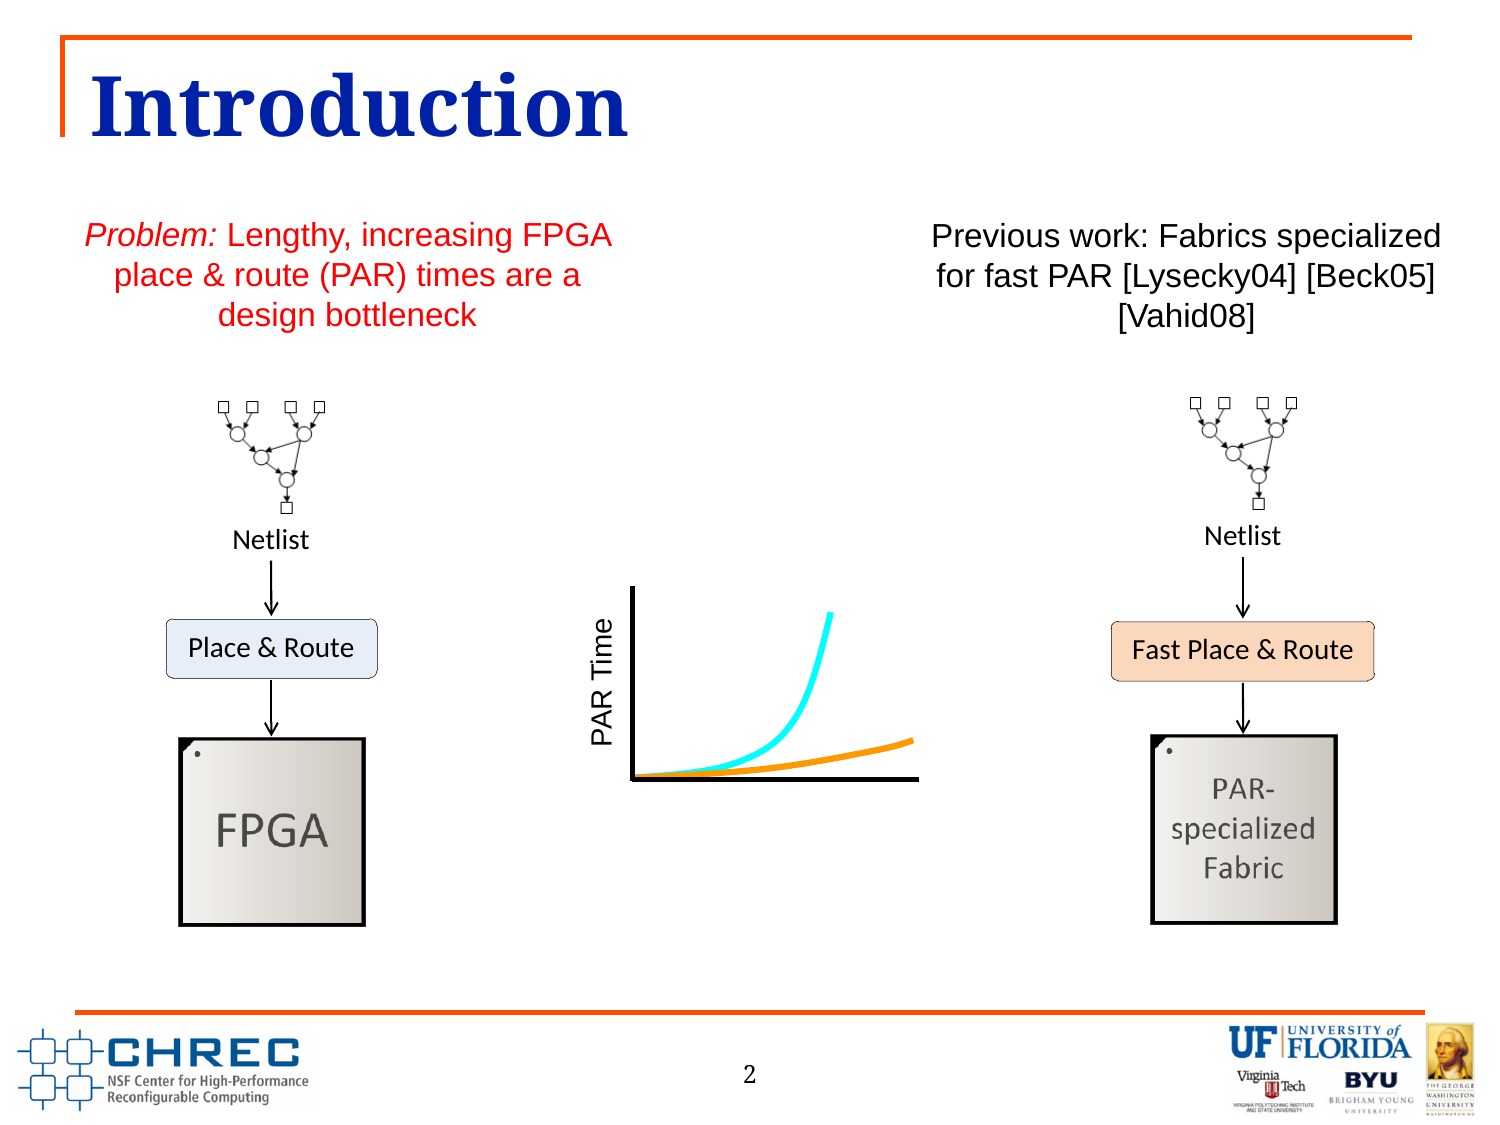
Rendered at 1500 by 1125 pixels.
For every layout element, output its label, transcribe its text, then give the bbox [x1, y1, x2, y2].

text_box [639, 742, 899, 777]
text_box [636, 612, 831, 777]
title Introduction [74, 45, 1426, 159]
picture [1224, 1021, 1475, 1117]
text_box Problem: Lengthy, increasing FPGA place & route (PAR) times are a design bottleneck [65, 206, 630, 341]
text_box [904, 206, 1469, 925]
text_box PAR Time [575, 585, 625, 780]
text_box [163, 400, 380, 928]
slide_number 2 [599, 1024, 901, 1101]
picture [12, 1026, 313, 1112]
